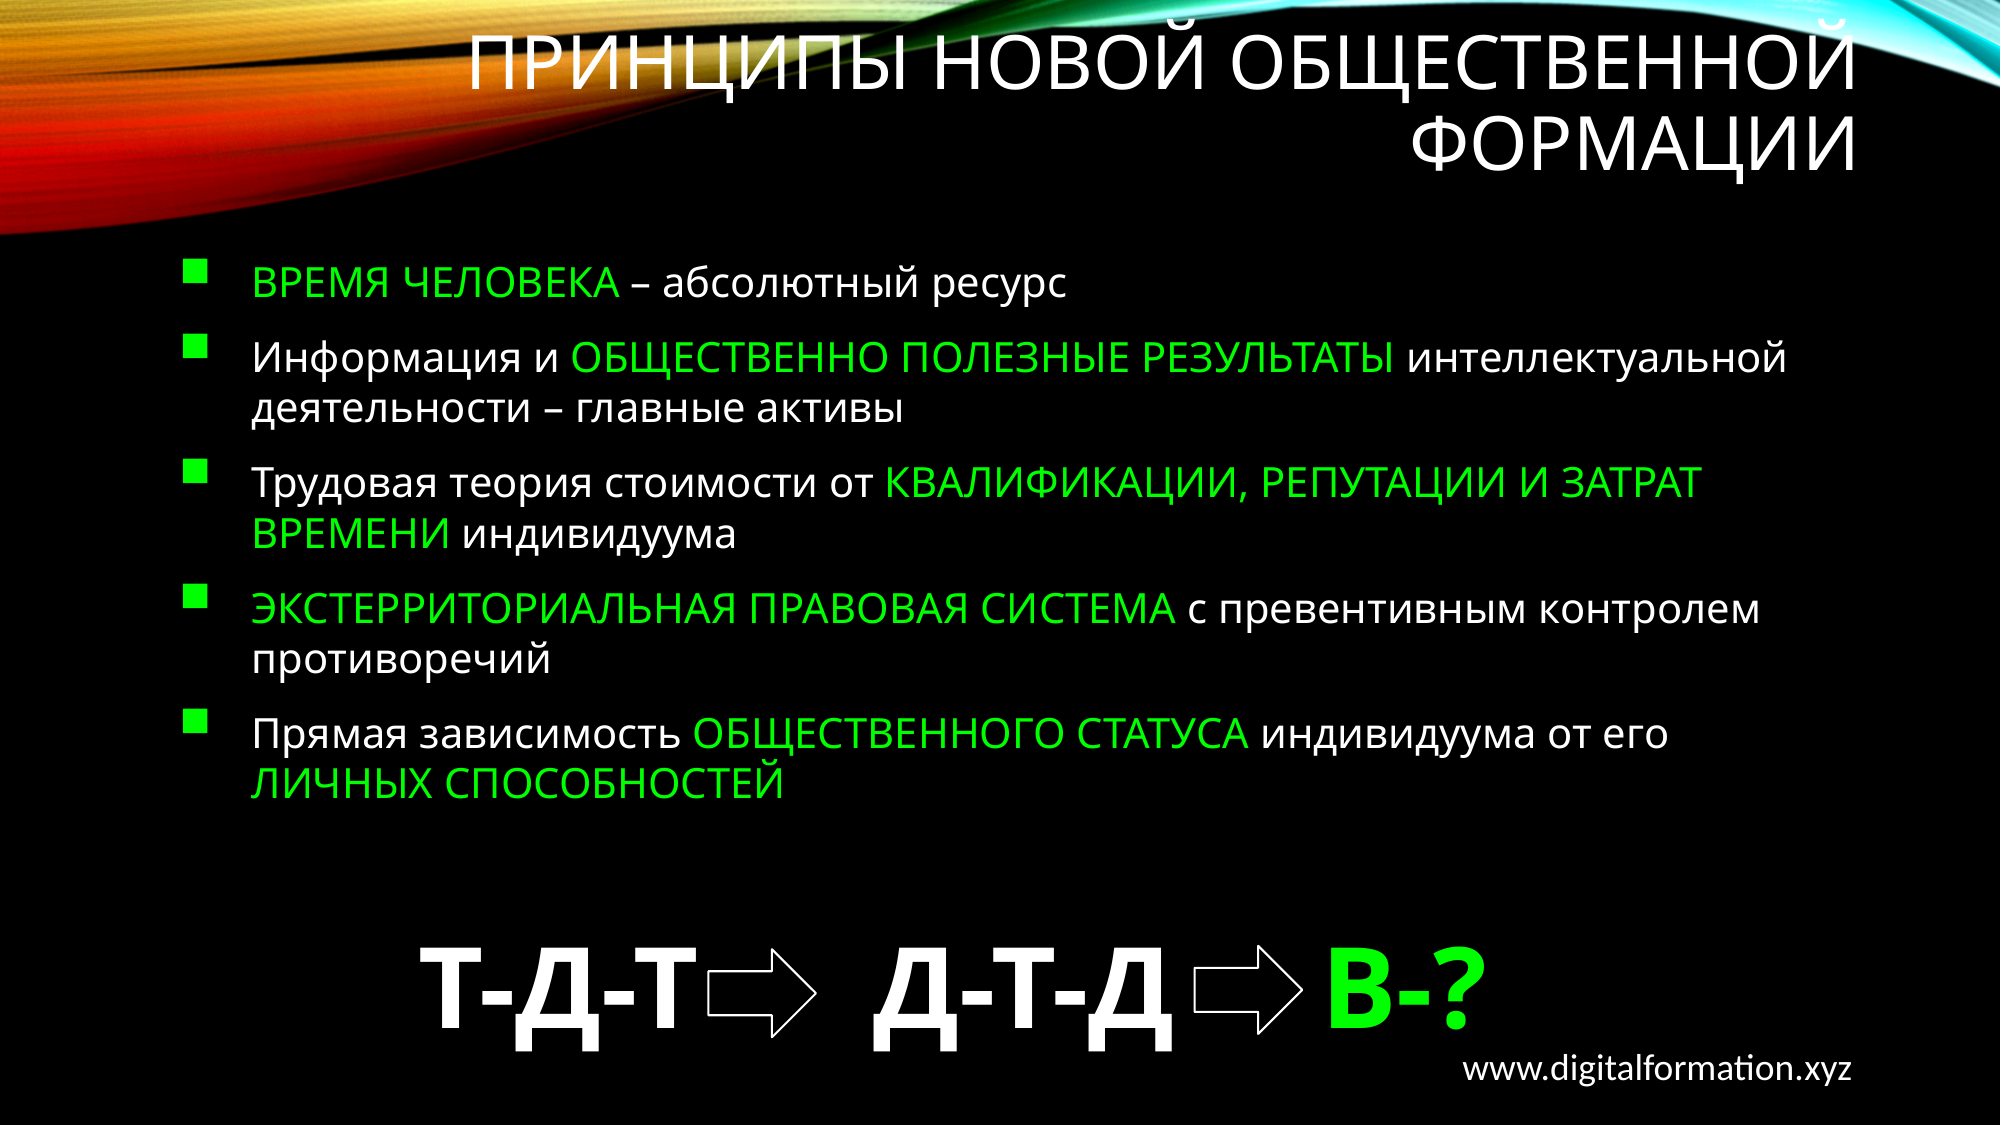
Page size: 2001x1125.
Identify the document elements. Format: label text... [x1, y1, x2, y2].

text_box [707, 948, 817, 1039]
text_box [1193, 944, 1303, 1035]
title Принципы новой общественной формации [125, 0, 1875, 213]
text_box ВРЕМЯ ЧЕЛОВЕКА – абсолютный ресурс Информация и ОБЩЕСТВЕННО ПОЛЕЗНЫЕ РЕЗУЛЬТАТЫ интеллектуальной деятельности – главные активы Трудовая теория стоимости от КВАЛИФИКАЦИИ, РЕПУТАЦИИ И ЗАТРАТ ВРЕМЕНИ индивидуума ЭКСТЕРРИТОРИАЛЬНАЯ ПРАВОВАЯ СИСТЕМА с превентивным контролем противоречий Прямая зависимость ОБЩЕСТВЕННОГО СТАТУСА индивидуума от его ЛИЧНЫХ СПОСОБНОСТЕЙ [159, 248, 1875, 814]
text_box Т-Д-Т Д-Т-Д В-? [404, 908, 1503, 1059]
picture [0, 0, 2000, 237]
text_box www.digitalformation.xyz [1447, 1035, 1868, 1096]
